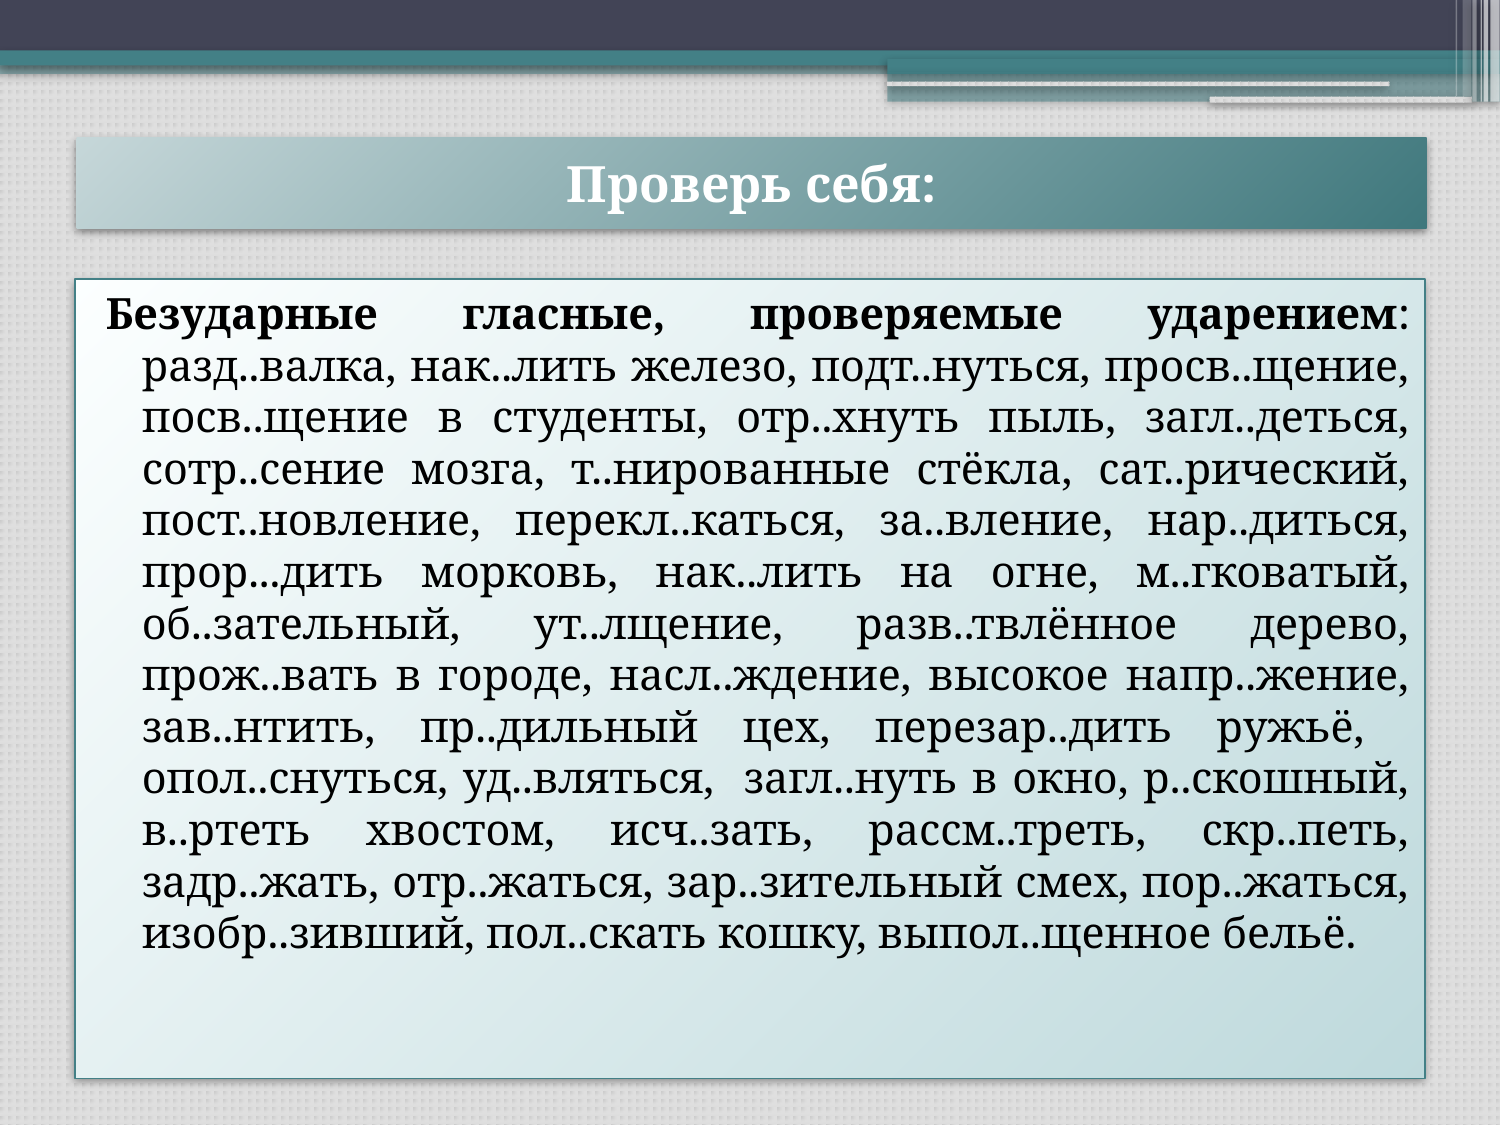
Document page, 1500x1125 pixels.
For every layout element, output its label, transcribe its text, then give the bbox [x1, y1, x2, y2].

list Безударные гласные, проверяемые ударением: разд..валка, нак..лить железо, подт..нуться, просв..щение, посв..щение в студенты, отр..хнуть пыль, загл..деться, сотр..сение мозга, т..нированные стёкла, сат..рический, пост..новление, перекл..каться, за..вление, нар..диться, прор...дить морковь, нак..лить на огне, м..гковатый, об..зательный, ут..лщение, разв..твлённое дерево, прож..вать в городе, насл..ждение, высокое напр..жение, зав..нтить, пр..дильный цех, перезар..дить ружьё, опол..снуться, уд..вляться, загл..нуть в окно, р..скошный, в..ртеть хвостом, исч..зать, рассм..треть, скр..петь, задр..жать, отр..жаться, зар..зительный смех, пор..жаться, изобр..зивший, пол..скать кошку, выпол..щенное бельё. [74, 278, 1426, 1079]
title Проверь себя: [76, 137, 1427, 229]
